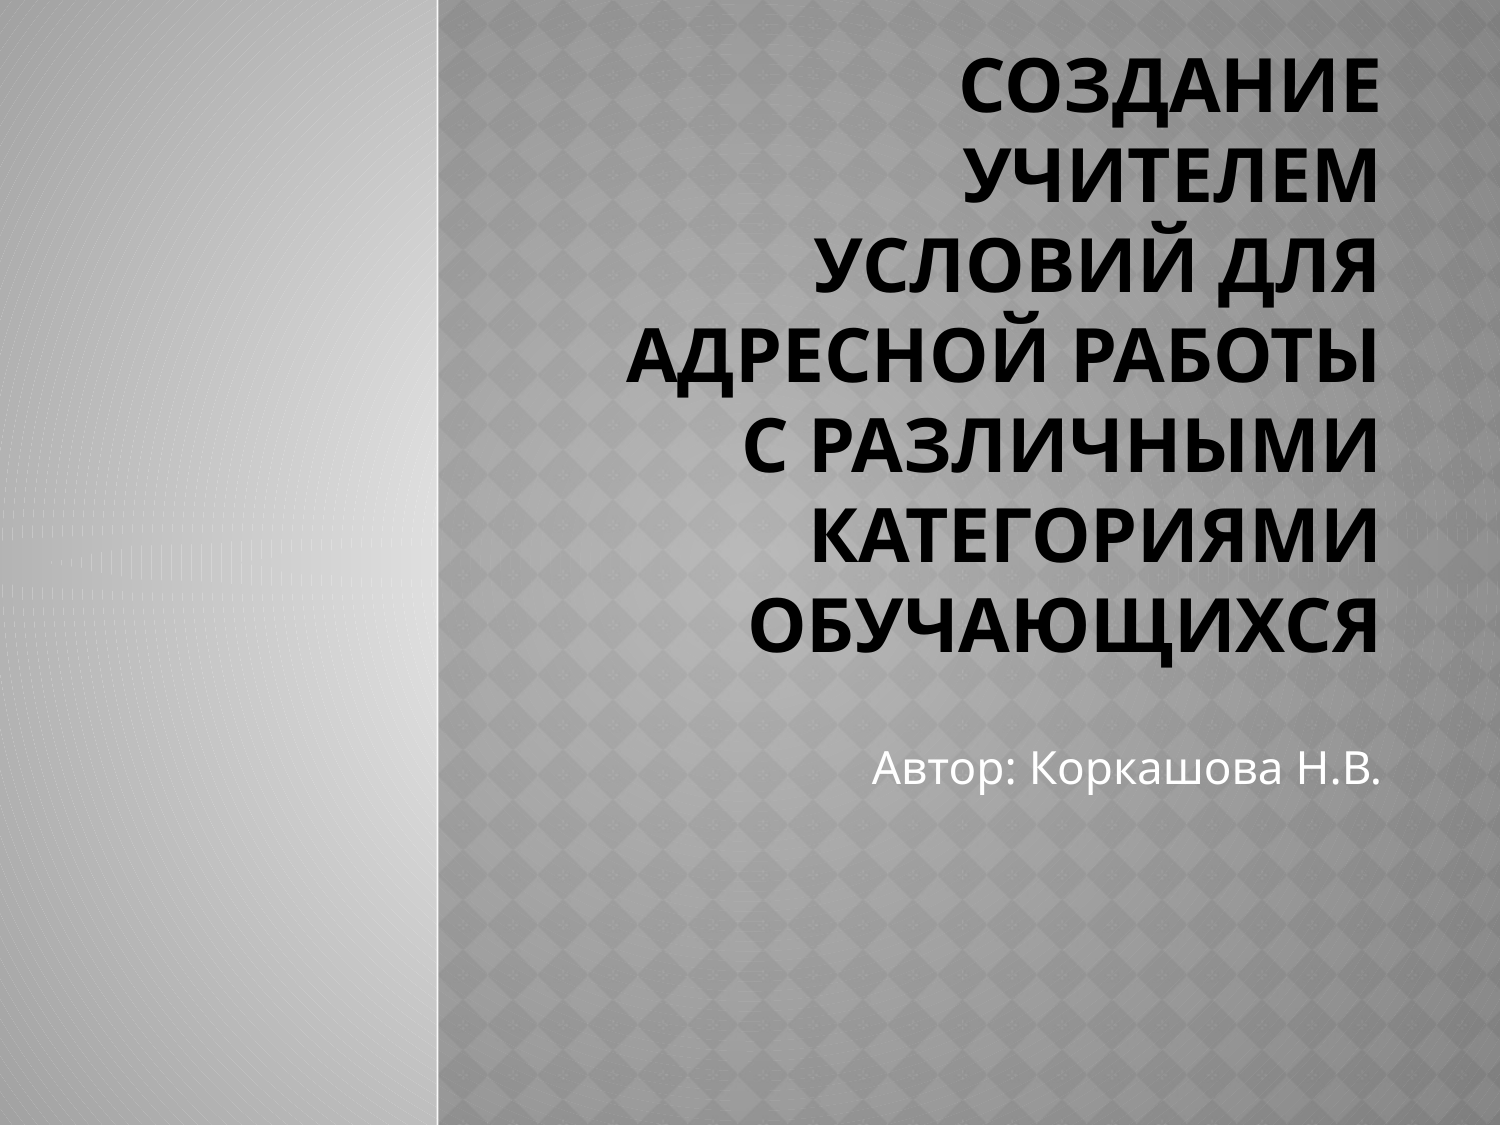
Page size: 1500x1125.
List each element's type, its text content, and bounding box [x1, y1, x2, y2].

title Создание учителем условий для адресной работы с различными категориями обучающихся [552, 46, 1390, 668]
subtitle Автор: Коркашова Н.В. [550, 738, 1390, 879]
